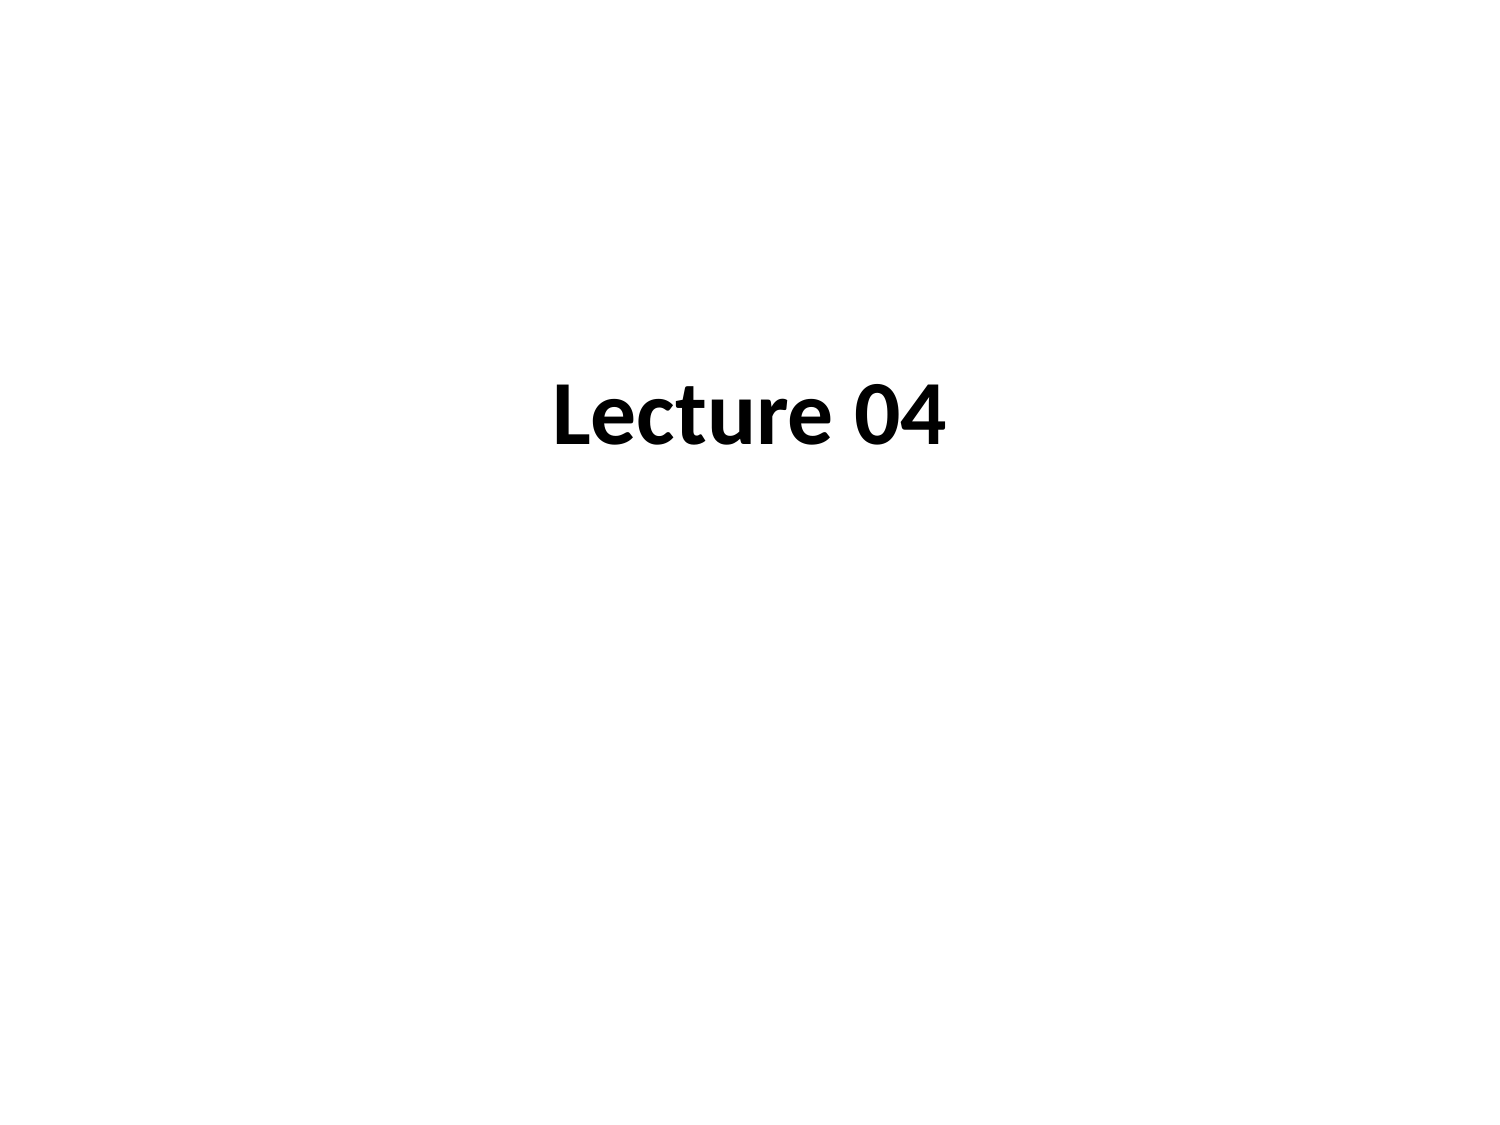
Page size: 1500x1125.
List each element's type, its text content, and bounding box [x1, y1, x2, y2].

title Lecture 04 [112, 287, 1388, 529]
